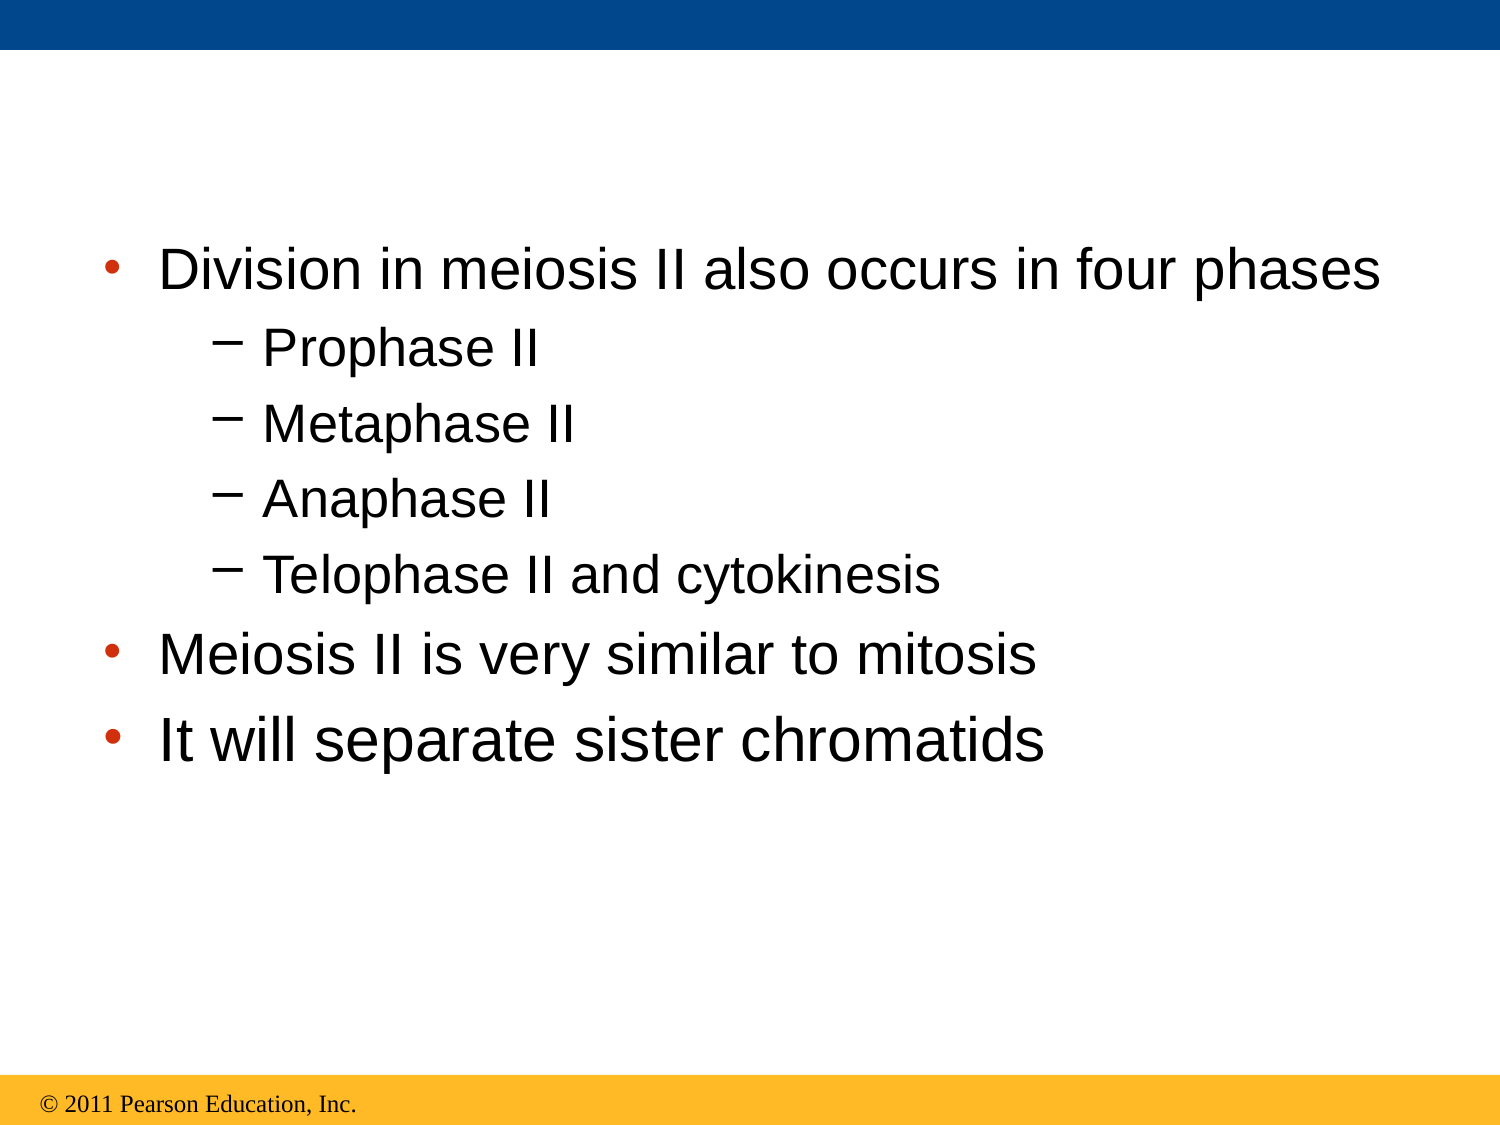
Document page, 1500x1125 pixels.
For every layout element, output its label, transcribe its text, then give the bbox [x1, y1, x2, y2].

list Division in meiosis II also occurs in four phases Prophase II Metaphase II Anaphase II Telophase II and cytokinesis Meiosis II is very similar to mitosis It will separate sister chromatids [87, 223, 1488, 1073]
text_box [0, 1074, 1500, 1125]
text_box [0, 0, 1500, 50]
